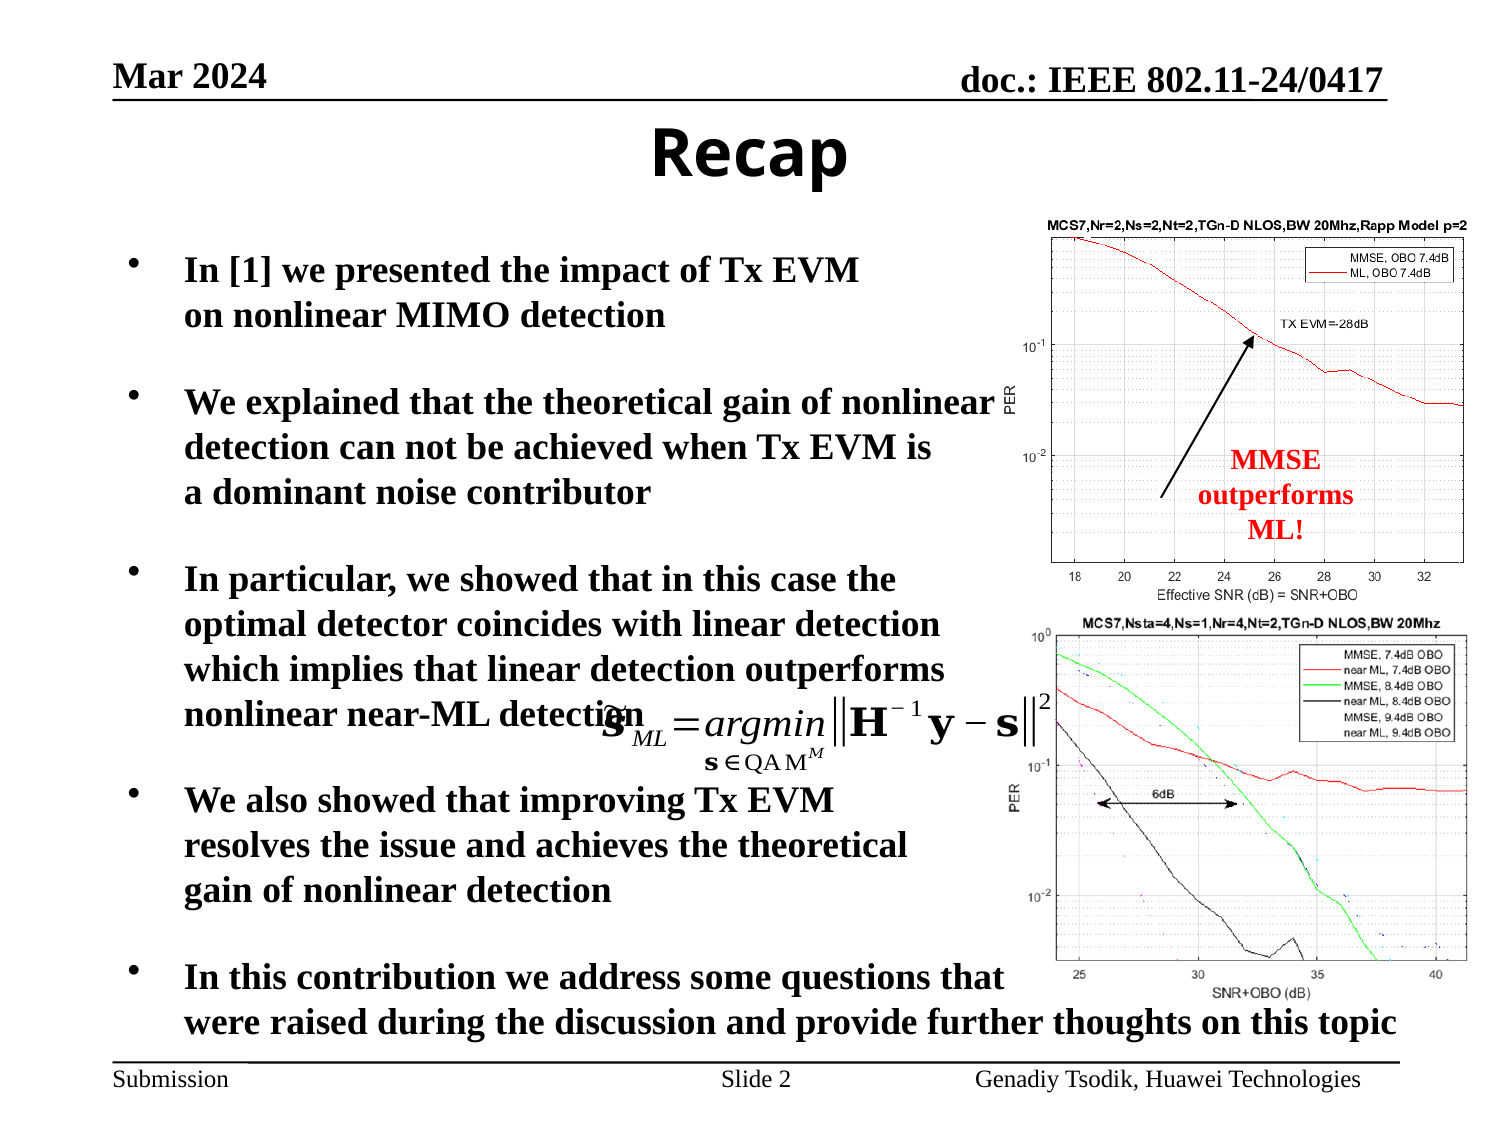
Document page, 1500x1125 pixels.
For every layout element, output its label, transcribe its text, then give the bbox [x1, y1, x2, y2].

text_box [1160, 334, 1255, 498]
text_box Recap [112, 112, 1388, 187]
picture [981, 207, 1500, 1004]
text_box In [1] we presented the impact of Tx EVM on nonlinear MIMO detection We explained that the theoretical gain of nonlinear detection can not be achieved when Tx EVM is a dominant noise contributor In particular, we showed that in this case the optimal detector coincides with linear detection which implies that linear detection outperforms nonlinear near-ML detection We also showed that improving Tx EVM resolves the issue and achieves the theoretical gain of nonlinear detection In this contribution we address some questions that were raised during the discussion and provide further thoughts on this topic [112, 237, 1425, 1013]
slide_number Slide 2 [712, 1061, 800, 1093]
